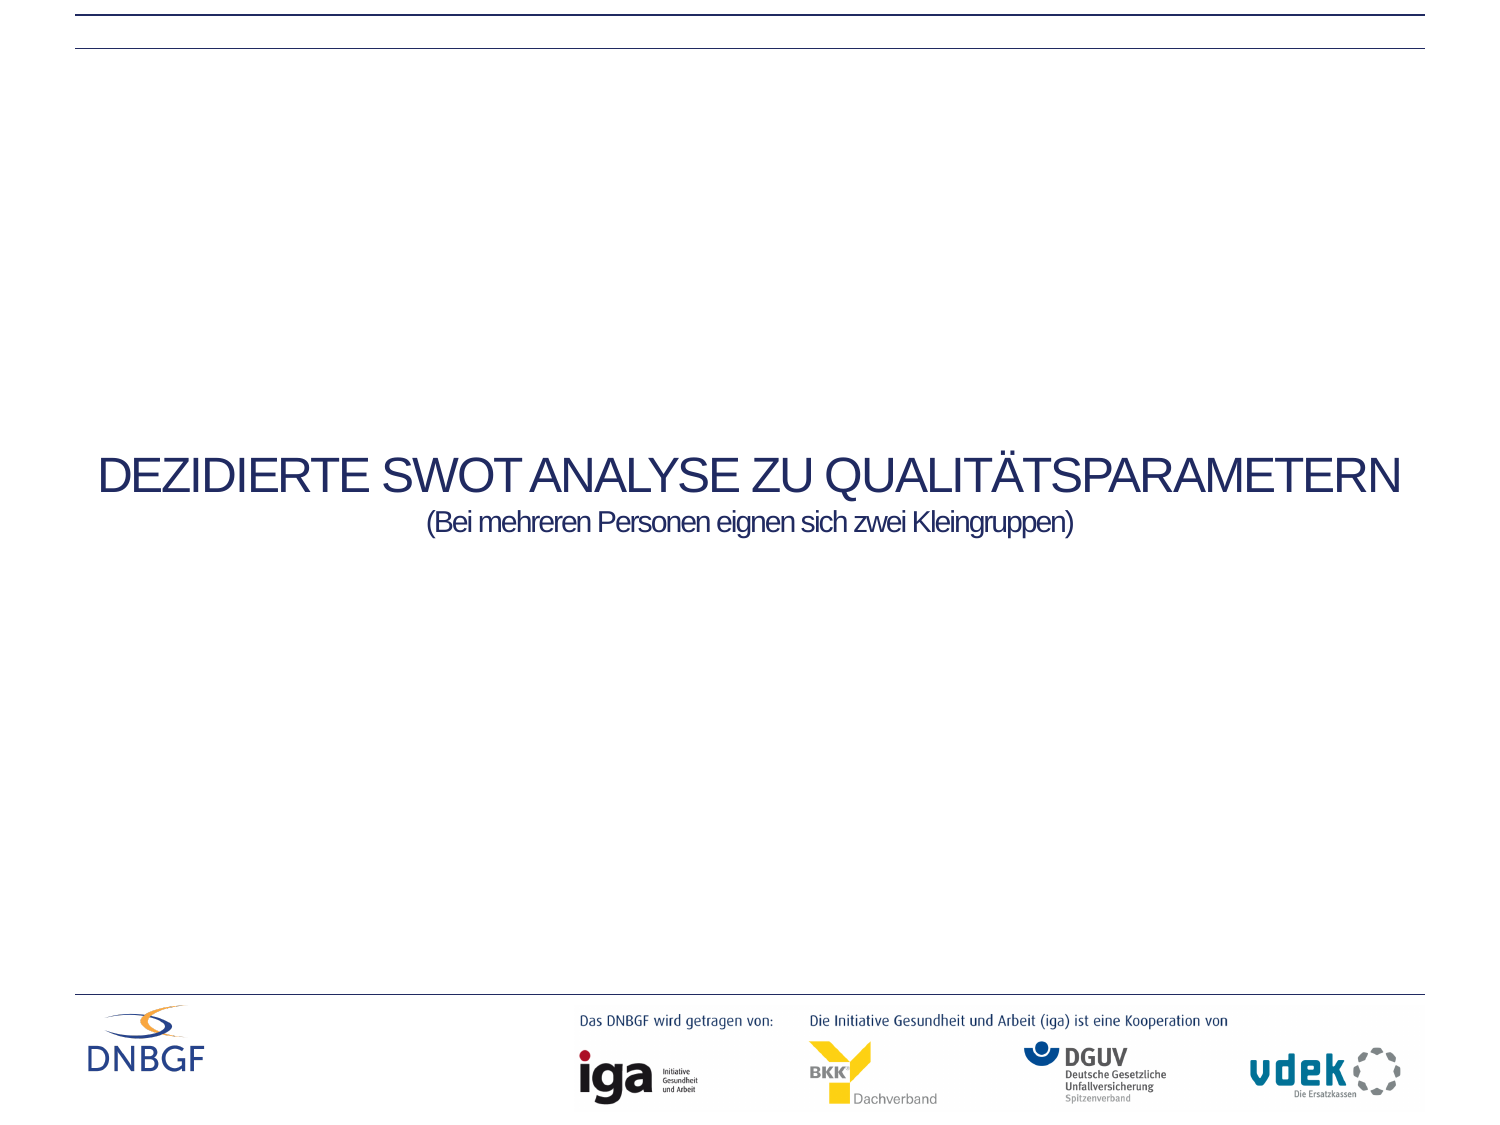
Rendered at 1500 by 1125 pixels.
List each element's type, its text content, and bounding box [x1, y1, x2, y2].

picture [574, 1005, 1425, 1112]
title DEZIDIERTE SWOT ANALYSE ZU QUALITÄTSPARAMETERN (Bei mehreren Personen eignen sich zwei Kleingruppen) [75, 409, 1425, 572]
